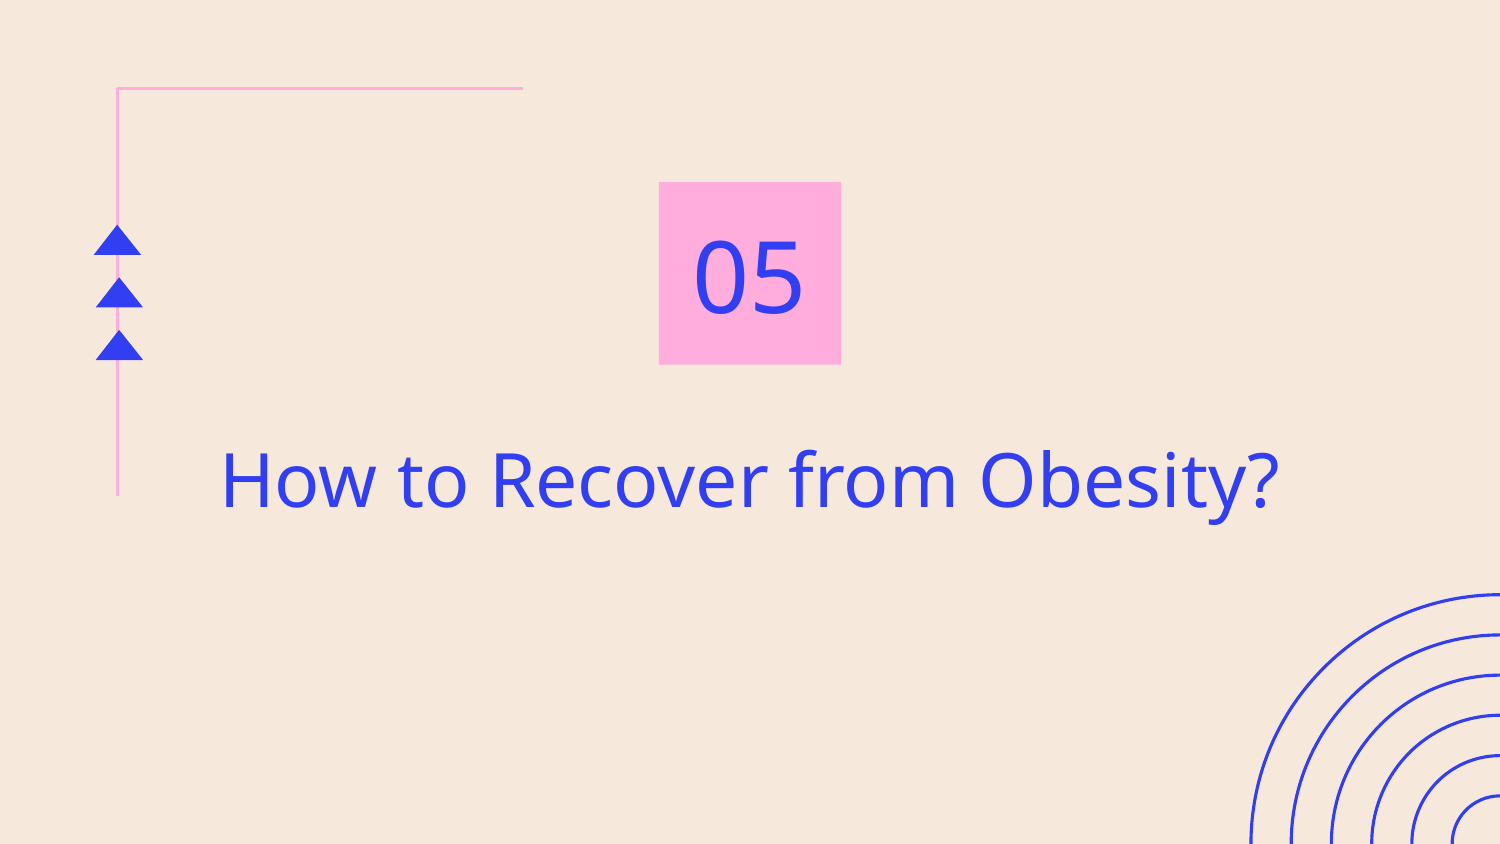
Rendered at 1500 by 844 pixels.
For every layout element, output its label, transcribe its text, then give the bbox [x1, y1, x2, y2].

title How to Recover from Obesity? [110, 421, 1390, 534]
title 05 [658, 182, 842, 365]
